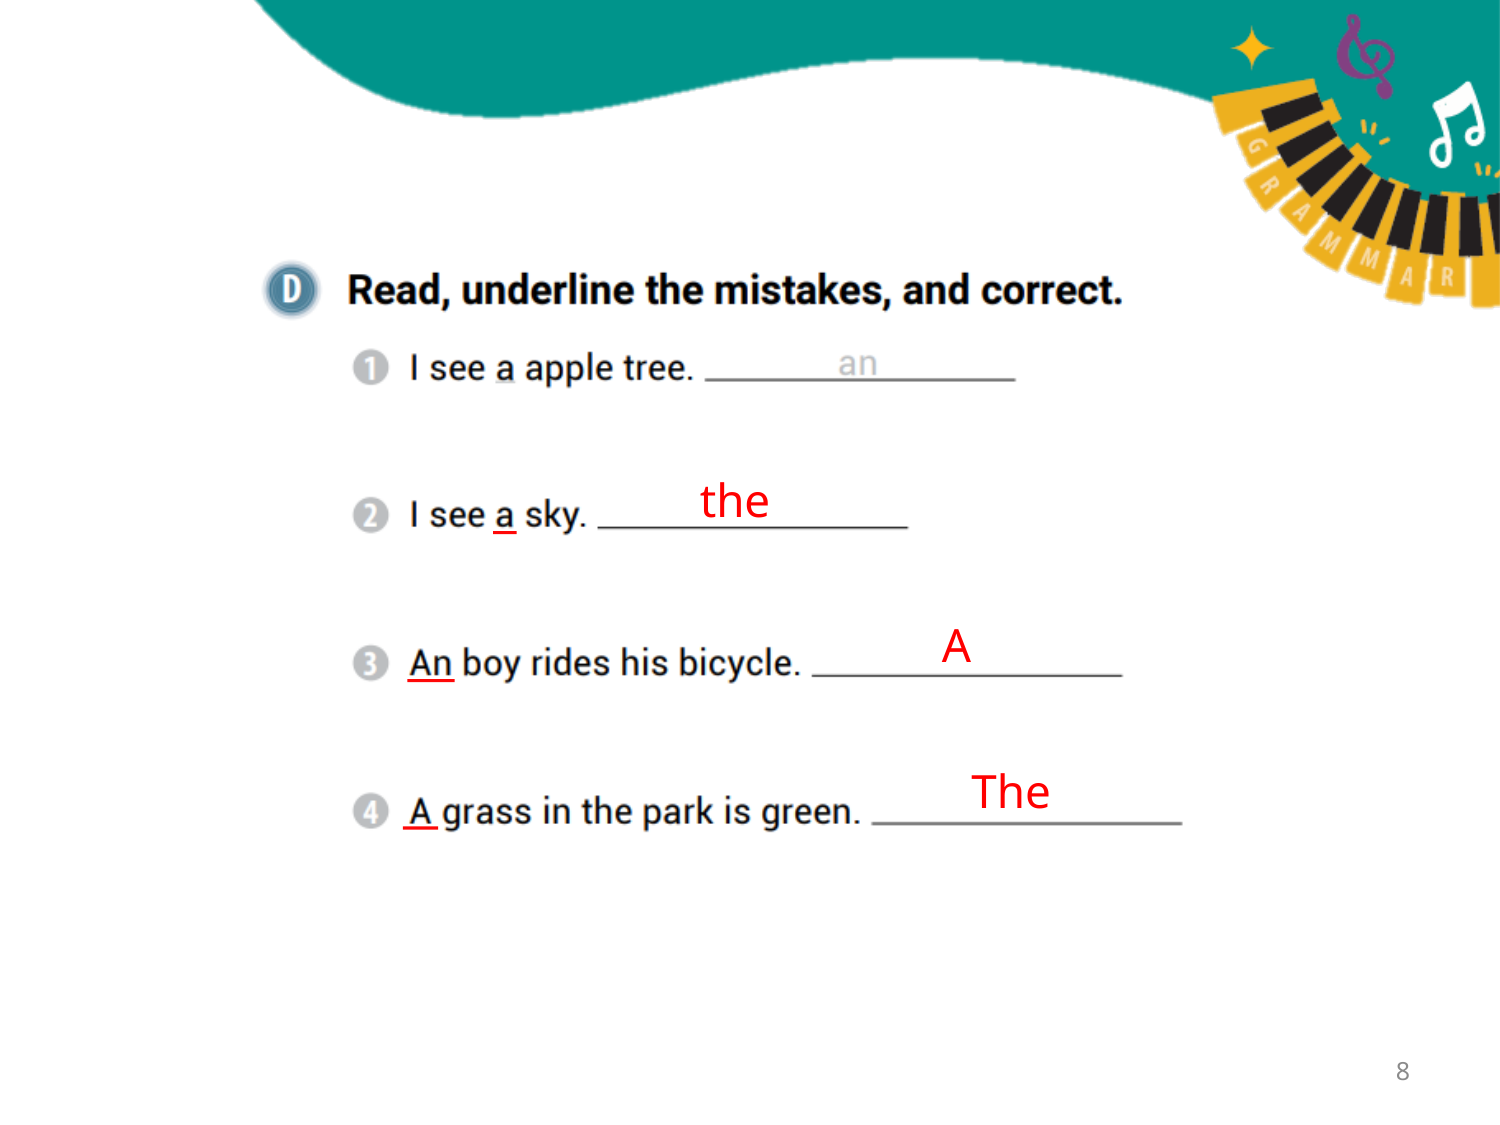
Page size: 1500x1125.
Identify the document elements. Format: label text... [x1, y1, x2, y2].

picture [225, 0, 1500, 325]
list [241, 240, 1270, 885]
slide_number 8 [1074, 1042, 1425, 1103]
